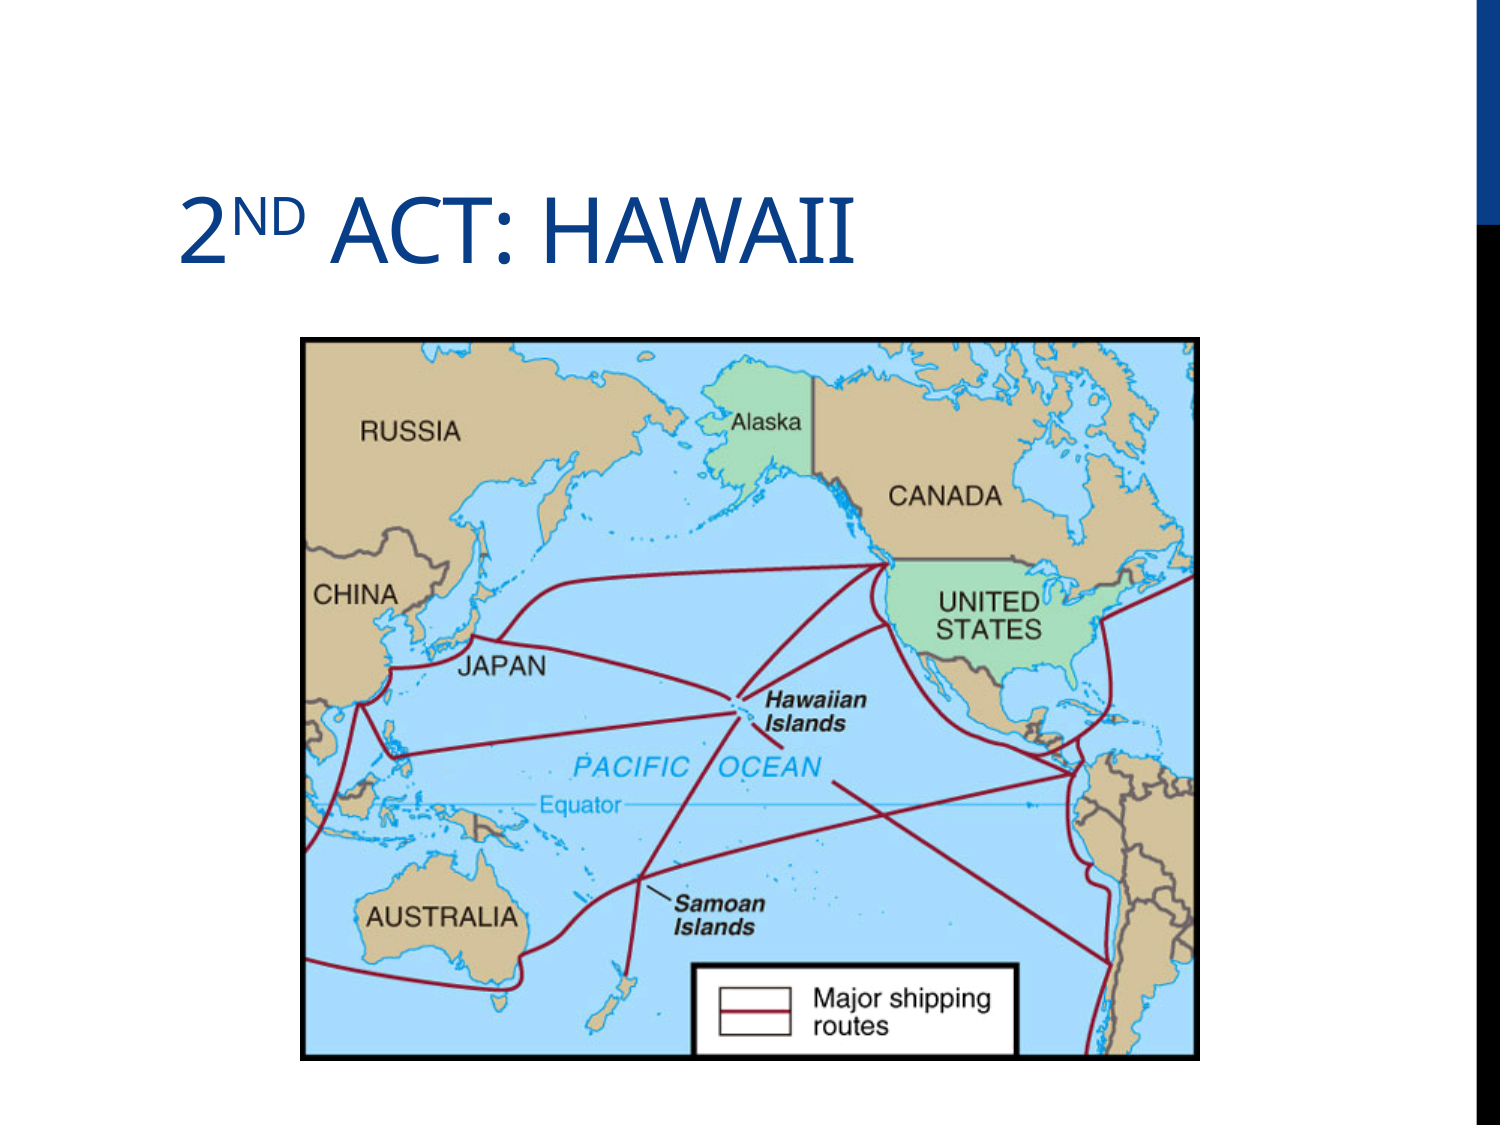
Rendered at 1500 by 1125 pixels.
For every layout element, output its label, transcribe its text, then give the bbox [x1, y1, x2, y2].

title 2nd Act: HawaII [162, 137, 1331, 290]
picture [299, 336, 1201, 1061]
